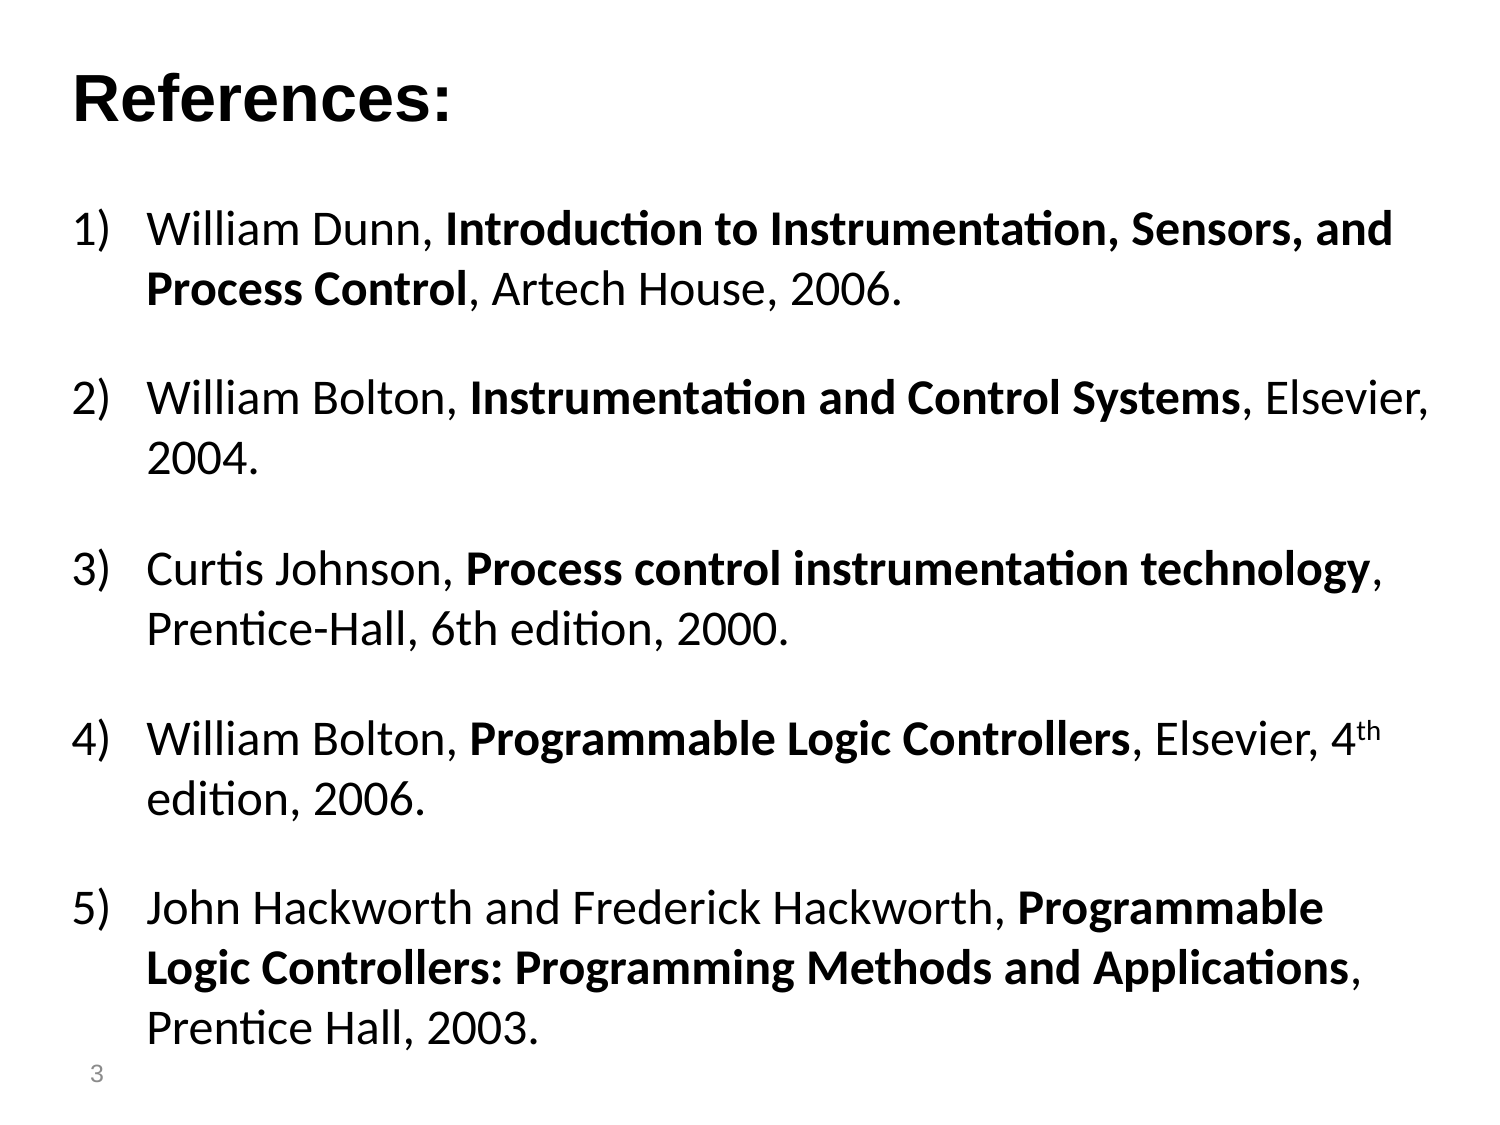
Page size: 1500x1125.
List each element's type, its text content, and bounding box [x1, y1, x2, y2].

list William Dunn, Introduction to Instrumentation, Sensors, and Process Control, Artech House, 2006. William Bolton, Instrumentation and Control Systems, Elsevier, 2004. Curtis Johnson, Process control instrumentation technology, Prentice-Hall, 6th edition, 2000. William Bolton, Programmable Logic Controllers, Elsevier, 4th edition, 2006. John Hackworth and Frederick Hackworth, Programmable Logic Controllers: Programming Methods and Applications, Prentice Hall, 2003. [37, 187, 1447, 954]
text_box References: [57, 72, 547, 142]
slide_number 3 [75, 1042, 425, 1103]
